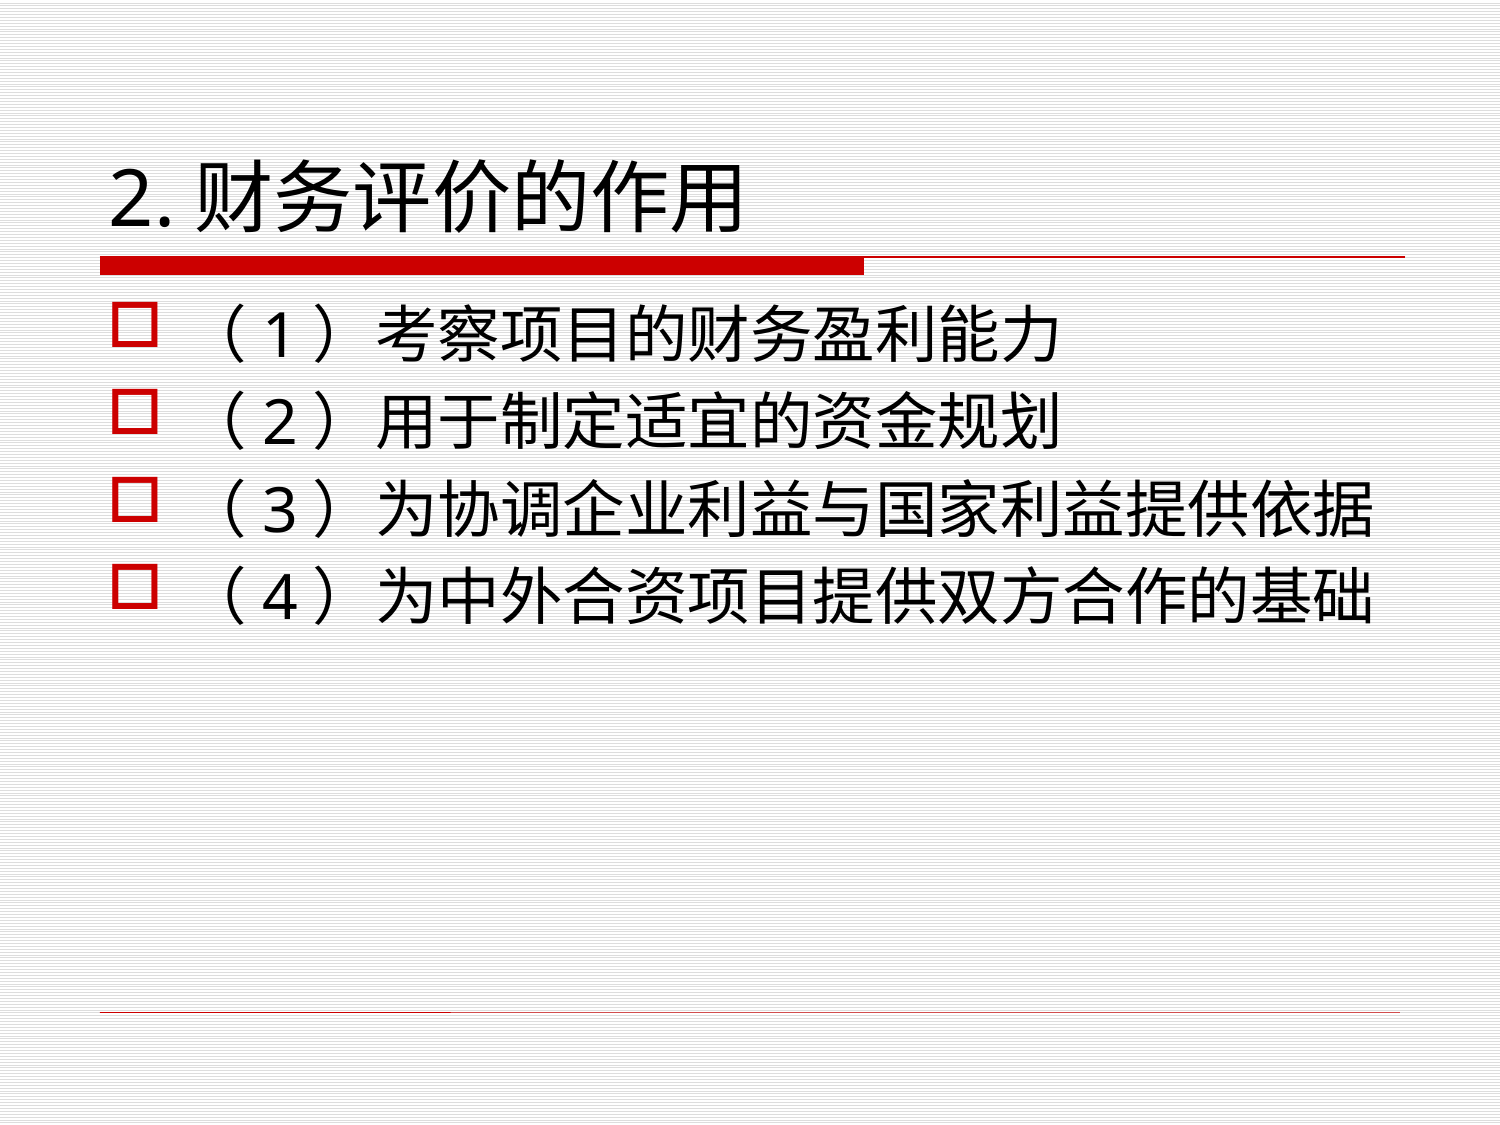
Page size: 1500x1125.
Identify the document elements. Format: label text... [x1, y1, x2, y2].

list （1）考察项目的财务盈利能力 （2）用于制定适宜的资金规划 （3）为协调企业利益与国家利益提供依据 （4）为中外合资项目提供双方合作的基础 [92, 287, 1406, 988]
title 2.财务评价的作用 [93, 49, 1407, 250]
